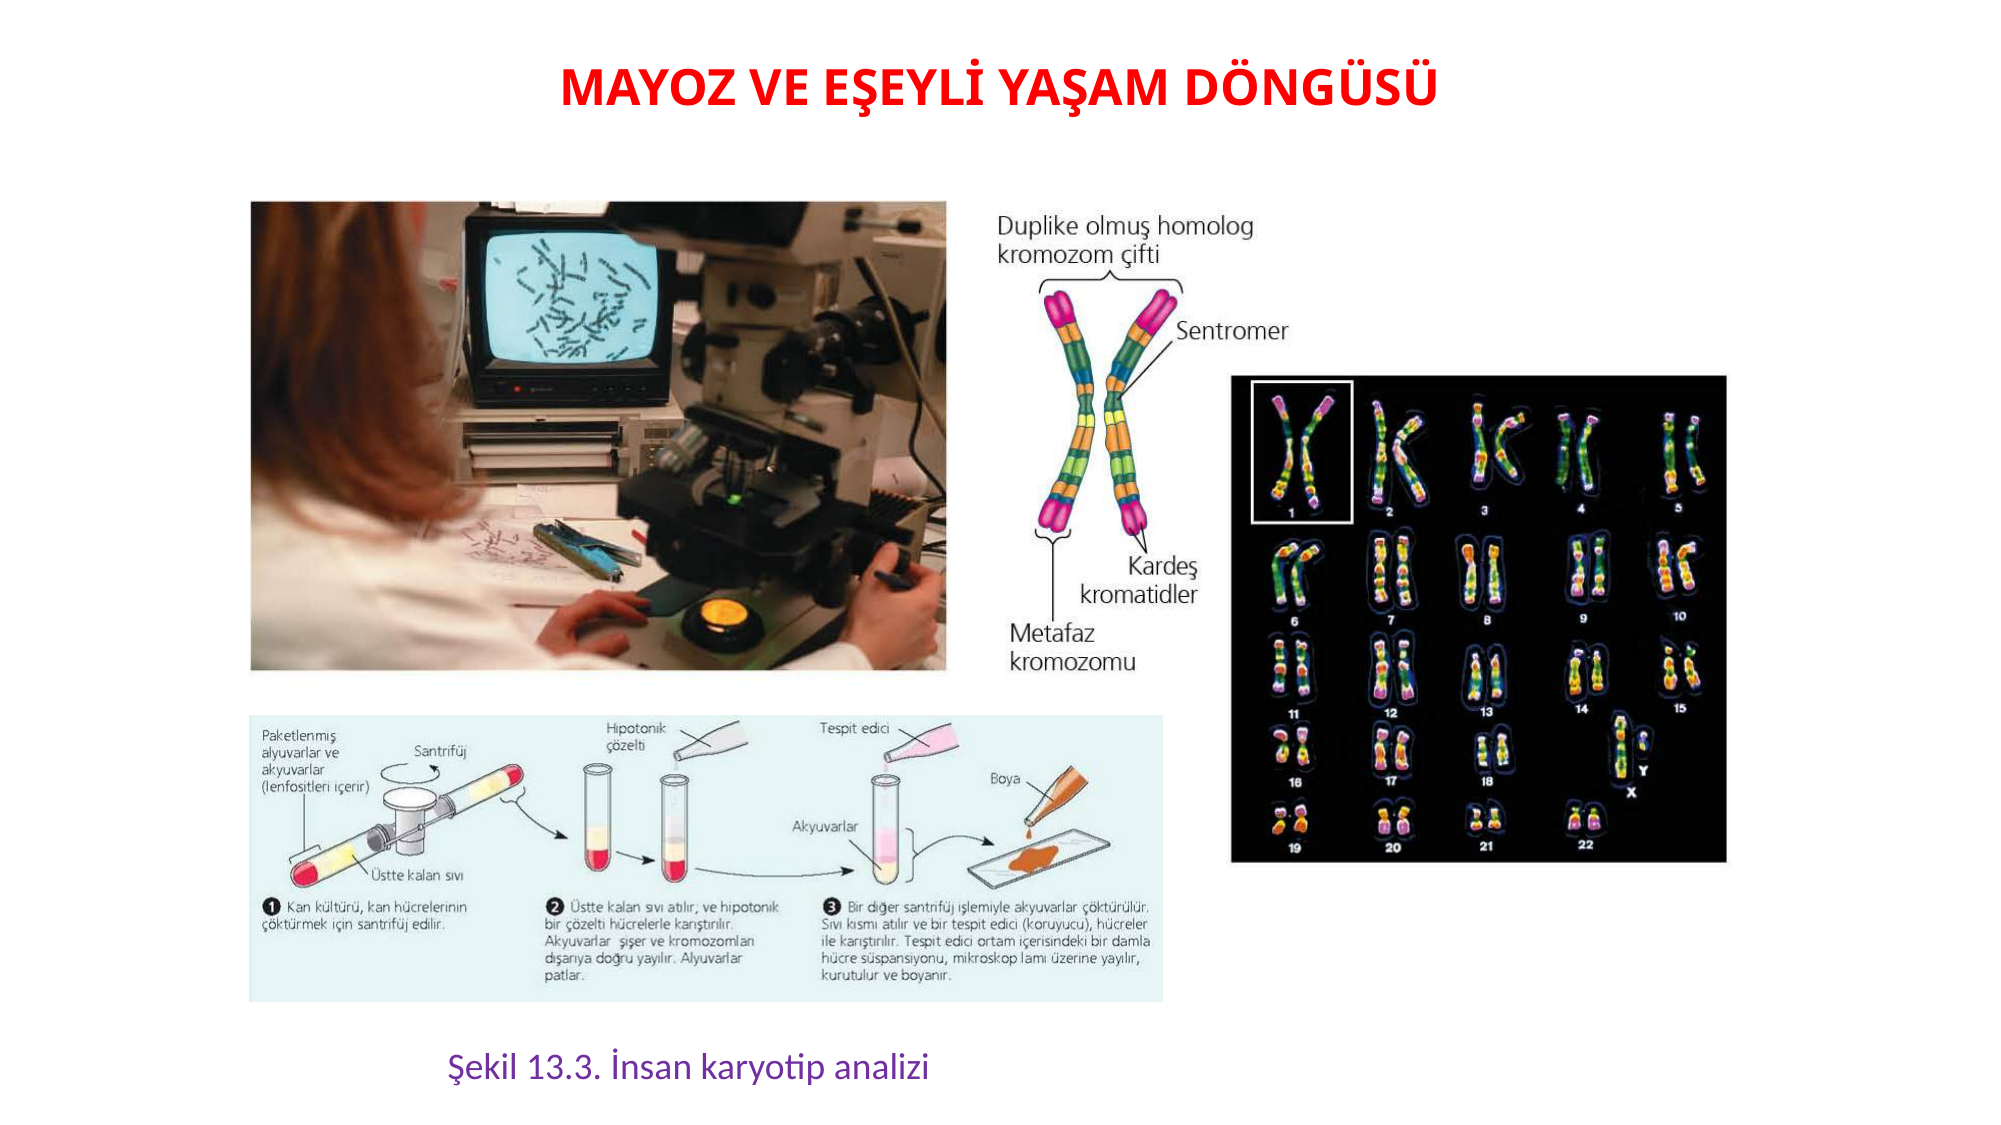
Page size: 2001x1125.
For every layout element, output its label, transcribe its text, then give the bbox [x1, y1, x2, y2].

text_box MAYOZ VE EŞEYLİ YAŞAM DÖNGÜSÜ [324, 45, 1675, 126]
picture [249, 184, 966, 688]
text_box Şekil 13.3. İnsan karyotip analizi [432, 1034, 1556, 1095]
picture [249, 208, 1750, 1002]
